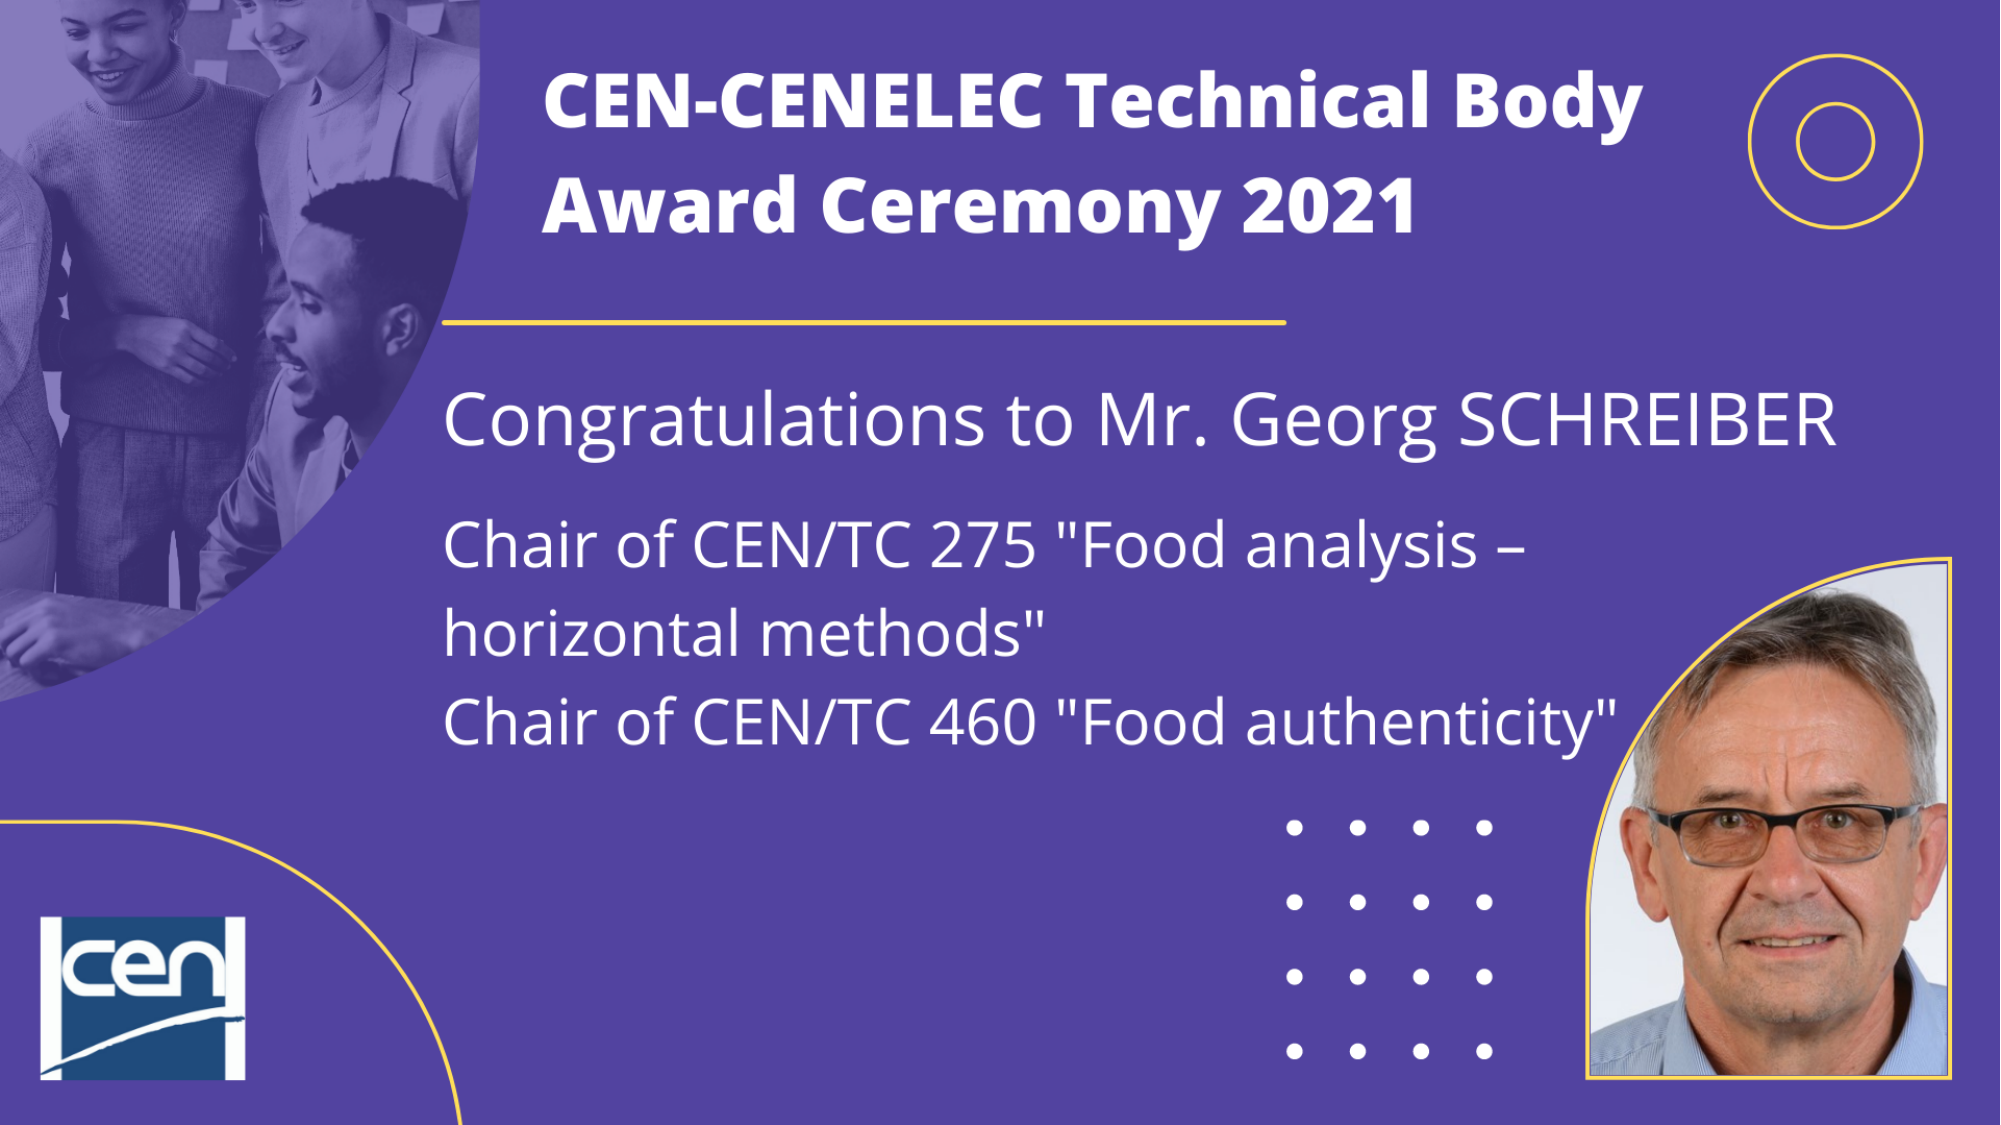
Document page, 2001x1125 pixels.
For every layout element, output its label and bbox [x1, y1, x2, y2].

list [0, 0, 2000, 1125]
